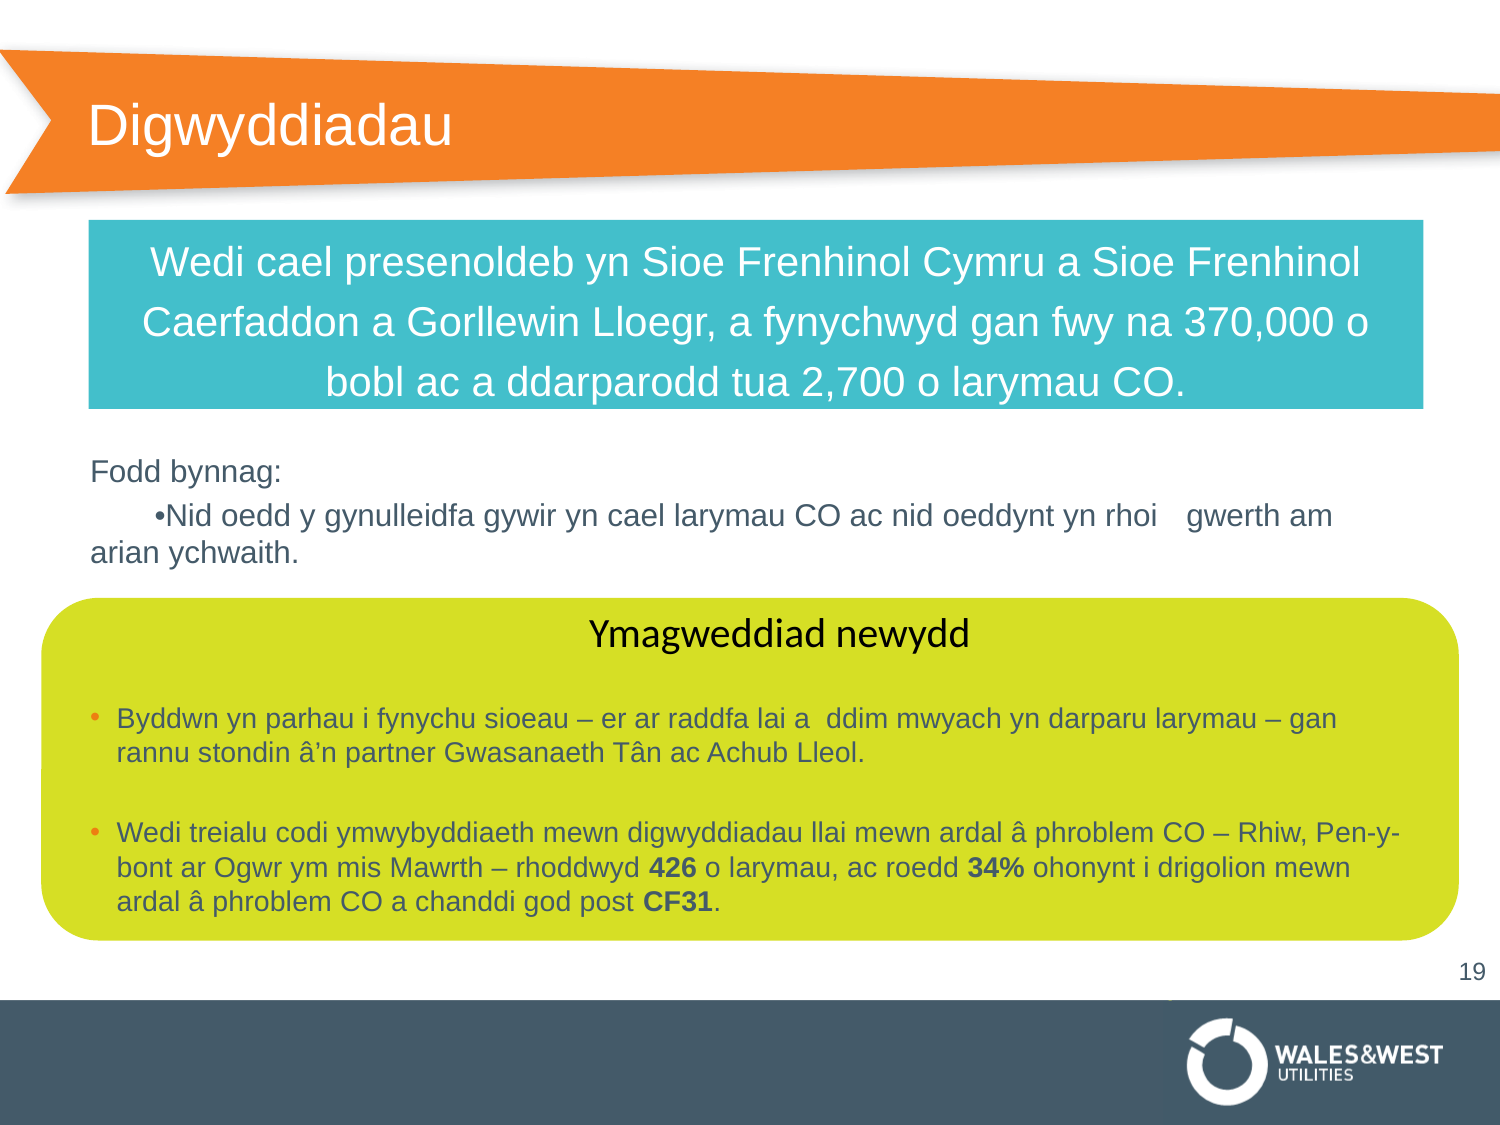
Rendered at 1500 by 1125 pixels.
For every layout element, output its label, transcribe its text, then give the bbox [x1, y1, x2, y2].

text_box Wedi cael presenoldeb yn Sioe Frenhinol Cymru a Sioe Frenhinol Caerfaddon a Gorllewin Lloegr, a fynychwyd gan fwy na 370,000 o bobl ac a ddarparodd tua 2,700 o larymau CO. [86, 218, 1425, 361]
text_box [1425, 600, 1461, 938]
slide_number 19 [1437, 940, 1500, 1001]
list Fodd bynnag: •Nid oedd y gynulleidfa gywir yn cael larymau CO ac nid oeddynt yn rhoi gwerth am arian ychwaith. Byddwn yn parhau i fynychu sioeau – er ar raddfa lai a ddim mwyach yn darparu larymau – gan rannu stondin â’n partner Gwasanaeth Tân ac Achub Lleol. Wedi treialu codi ymwybyddiaeth mewn digwyddiadau llai mewn ardal â phroblem CO – Rhiw, Pen-y-bont ar Ogwr ym mis Mawrth – rhoddwyd 426 o larymau, ac roedd 34% ohonynt i drigolion mewn ardal â phroblem CO a chanddi god post CF31. [75, 361, 1425, 1005]
text_box Ymagweddiad newydd [574, 597, 996, 663]
picture [1164, 1001, 1500, 1125]
text_box [39, 600, 75, 938]
title Digwyddiadau [72, 73, 1423, 171]
